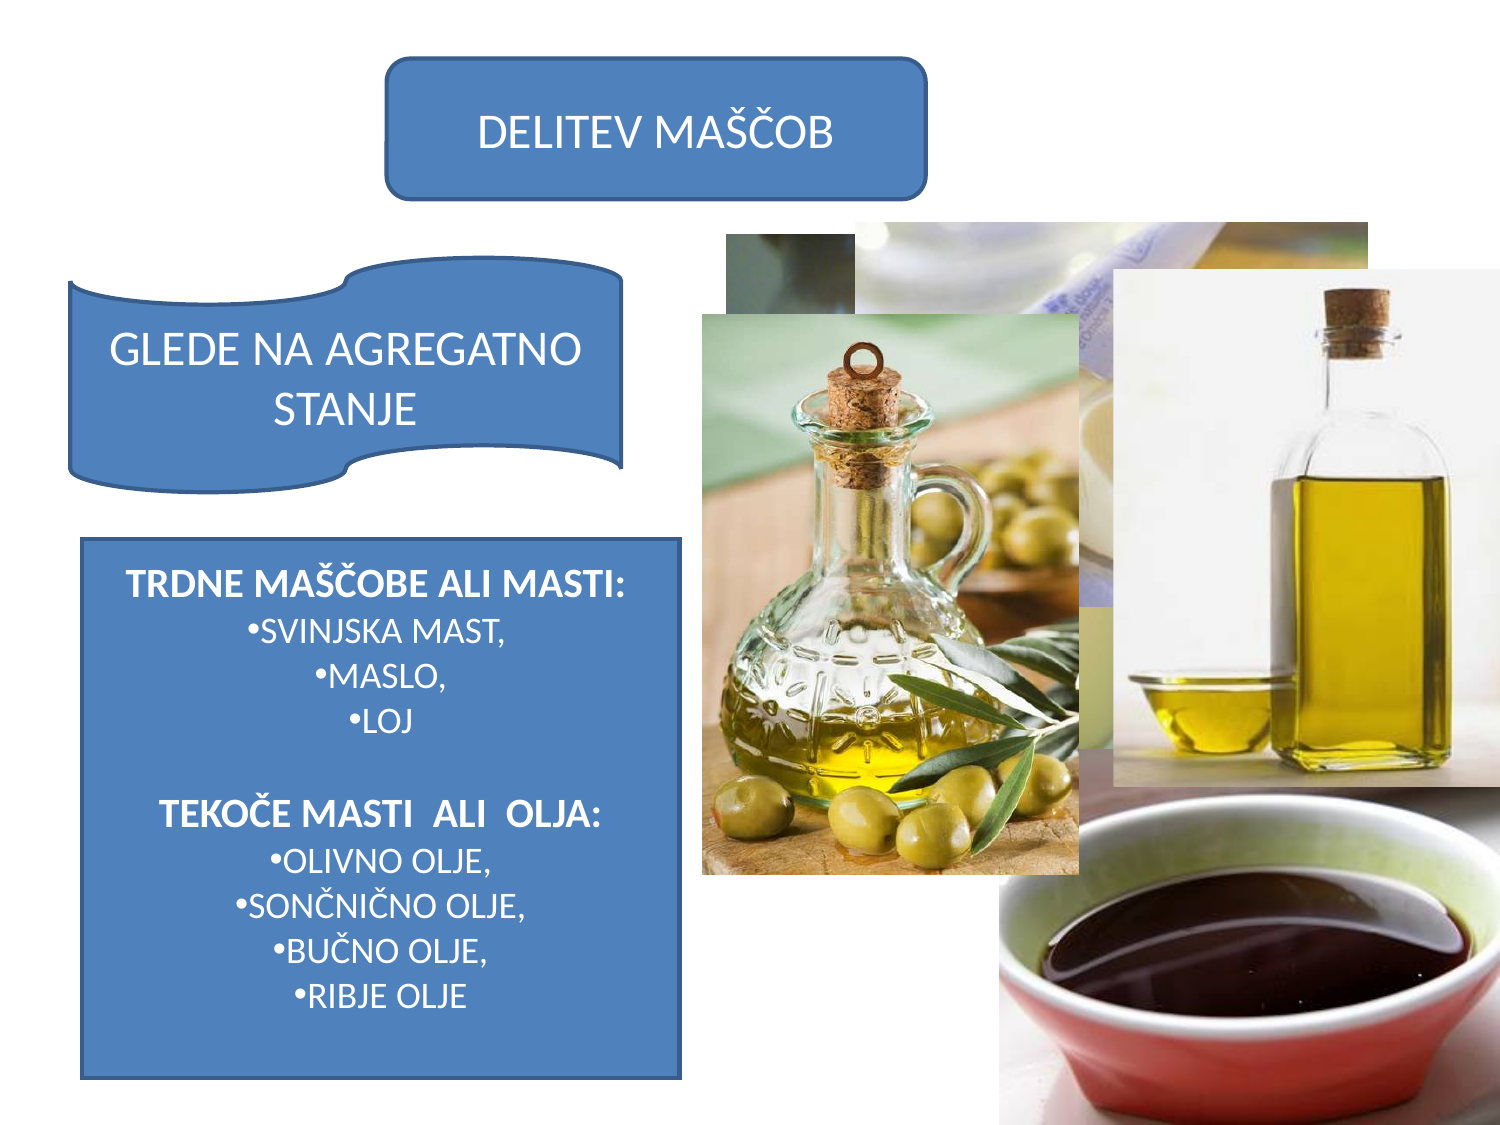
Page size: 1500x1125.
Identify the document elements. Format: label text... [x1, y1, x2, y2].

text_box TRDNE MAŠČOBE ALI MASTI: SVINJSKA MAST, MASLO, LOJ TEKOČE MASTI ALI OLJA: OLIVNO OLJE, SONČNIČNO OLJE, BUČNO OLJE, RIBJE OLJE [81, 538, 680, 1078]
picture [702, 222, 1500, 1125]
text_box DELITEV MAŠČOB [386, 58, 926, 200]
text_box GLEDE NA AGREGATNO STANJE [70, 257, 622, 493]
